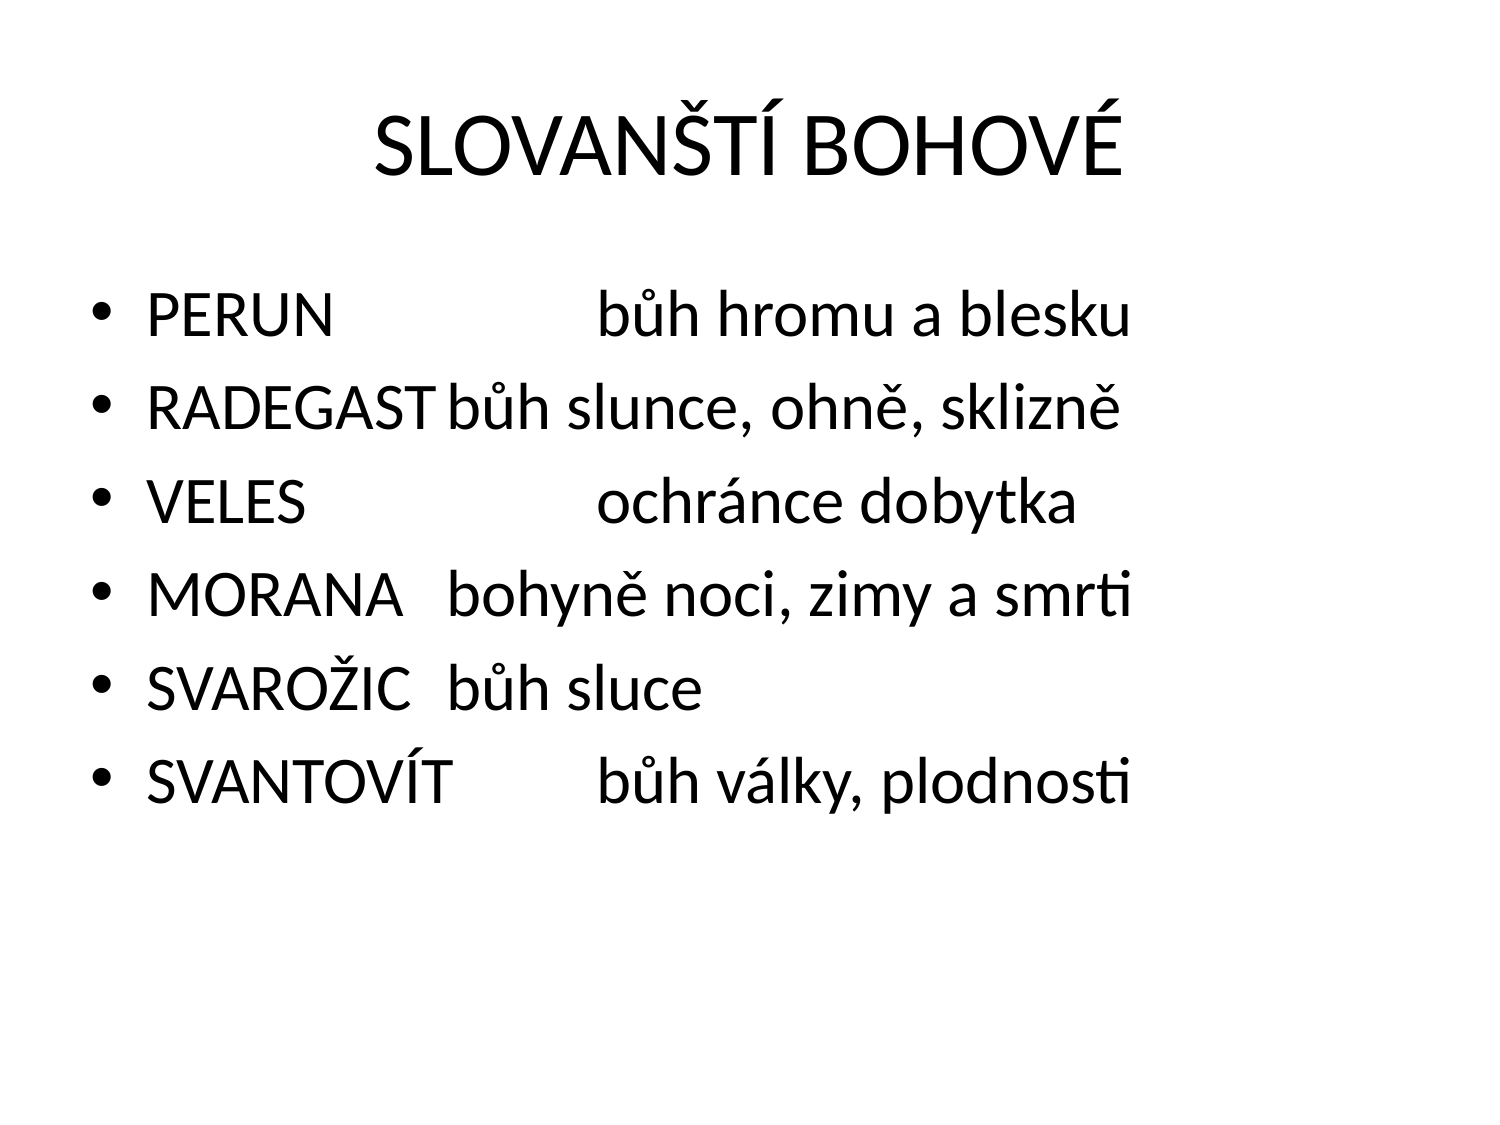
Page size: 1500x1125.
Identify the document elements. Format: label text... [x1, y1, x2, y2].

title SLOVANŠTÍ BOHOVÉ [75, 45, 1425, 233]
list PERUN bůh hromu a blesku RADEGAST bůh slunce, ohně, sklizně VELES ochránce dobytka MORANA bohyně noci, zimy a smrti SVAROŽIC bůh sluce SVANTOVÍT bůh války, plodnosti [75, 262, 1425, 1005]
